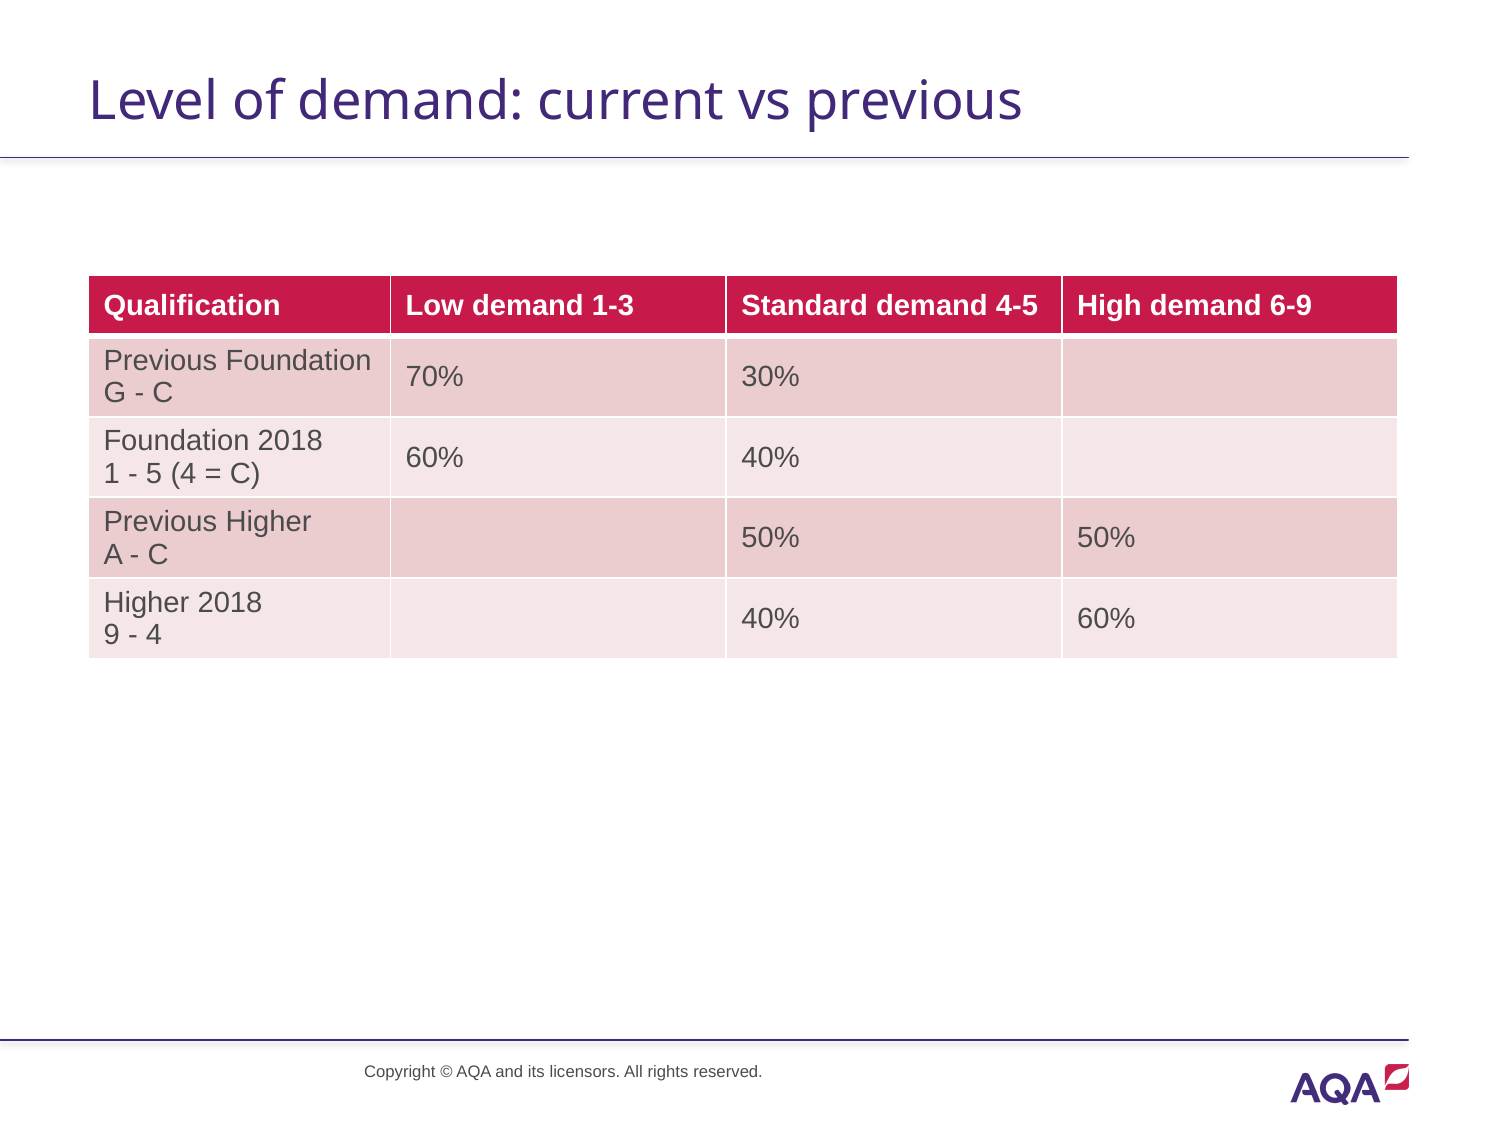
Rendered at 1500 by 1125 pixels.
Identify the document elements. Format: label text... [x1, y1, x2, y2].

table_cell Previous Higher A - C [89, 498, 390, 577]
table_header High demand 6-9 [1063, 276, 1397, 333]
table_cell 60% [1063, 579, 1397, 658]
table_header Standard demand 4-5 [727, 276, 1061, 333]
table_cell 50% [727, 498, 1061, 577]
picture [1290, 1064, 1409, 1105]
table_cell [391, 579, 725, 658]
table_cell [1063, 418, 1397, 496]
table_header Qualification [89, 276, 390, 333]
table_cell Previous Foundation G - C [89, 339, 390, 416]
table_cell 30% [727, 339, 1061, 416]
table_cell Foundation 2018 1 - 5 (4 = C) [89, 418, 390, 496]
table_cell Higher 2018 9 - 4 [89, 579, 390, 658]
table_cell [391, 498, 725, 577]
title Level of demand: current vs previous [88, 72, 1409, 144]
table_cell 70% [391, 339, 725, 416]
table_cell 50% [1063, 498, 1397, 577]
footer Copyright © AQA and its licensors. All rights reserved. [324, 1059, 764, 1100]
table_cell 40% [727, 418, 1061, 496]
table_cell 60% [391, 418, 725, 496]
table_cell 40% [727, 579, 1061, 658]
table_cell [1063, 339, 1397, 416]
table_header Low demand 1-3 [391, 276, 725, 333]
